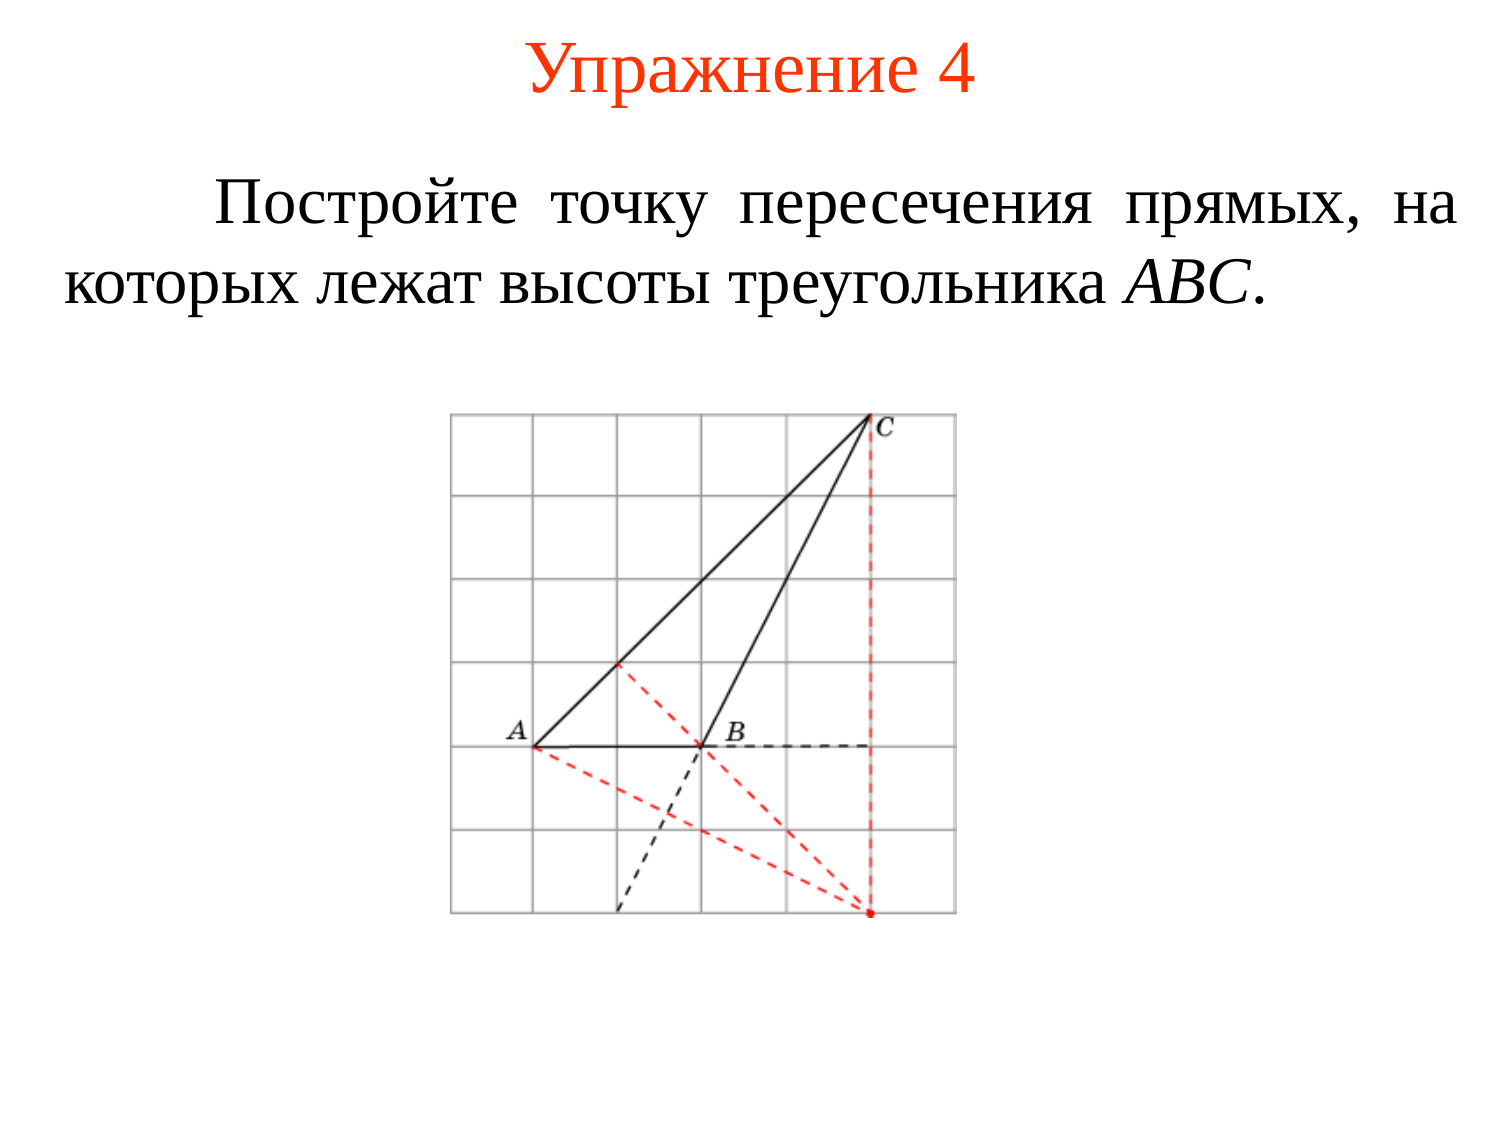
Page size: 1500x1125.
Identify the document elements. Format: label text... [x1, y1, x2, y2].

text_box Постройте точку пересечения прямых, на которых лежат высоты треугольника ABC. [49, 149, 1475, 325]
title Упражнение 4 [112, 24, 1388, 100]
picture [449, 412, 957, 918]
